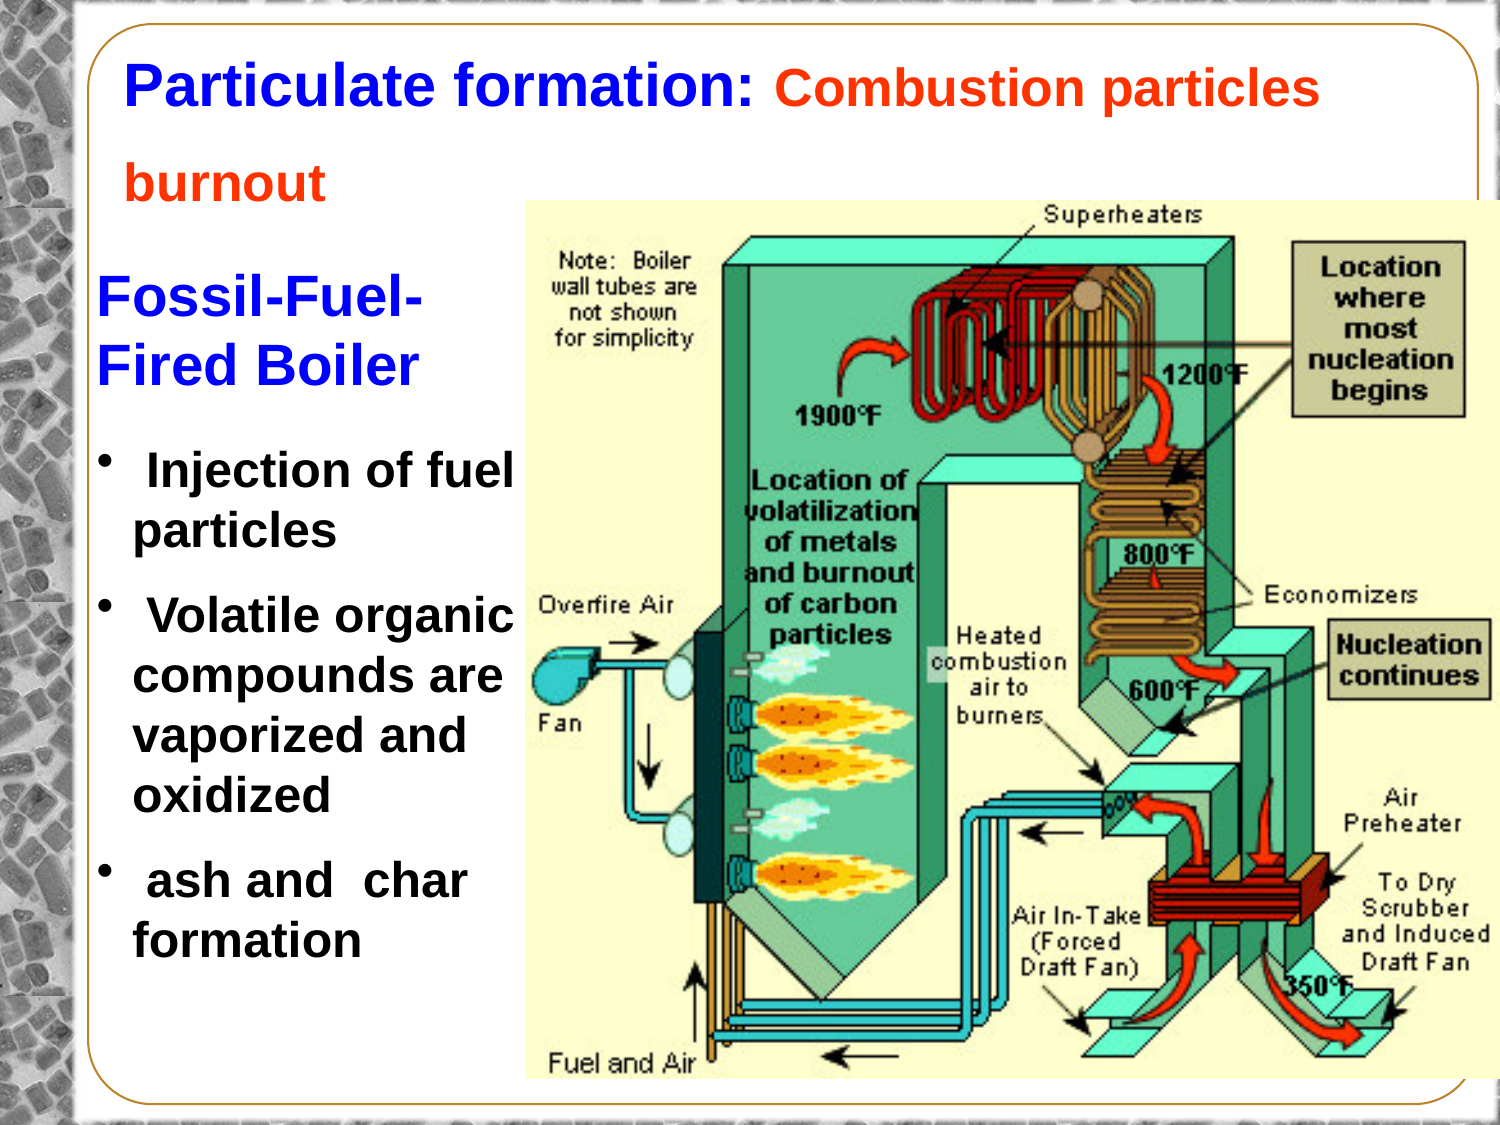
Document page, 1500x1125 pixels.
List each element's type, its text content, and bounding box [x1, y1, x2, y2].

title Particulate formation: Combustion particles burnout [109, 37, 1472, 225]
picture [524, 199, 1500, 1079]
text_box Injection of fuel particles Volatile organic compounds are vaporized and oxidized ash and char formation [81, 429, 524, 975]
text_box Fossil-Fuel-Fired Boiler [81, 250, 457, 405]
text_box Natural sources of nanomaterials [0, 0, 72, 1125]
